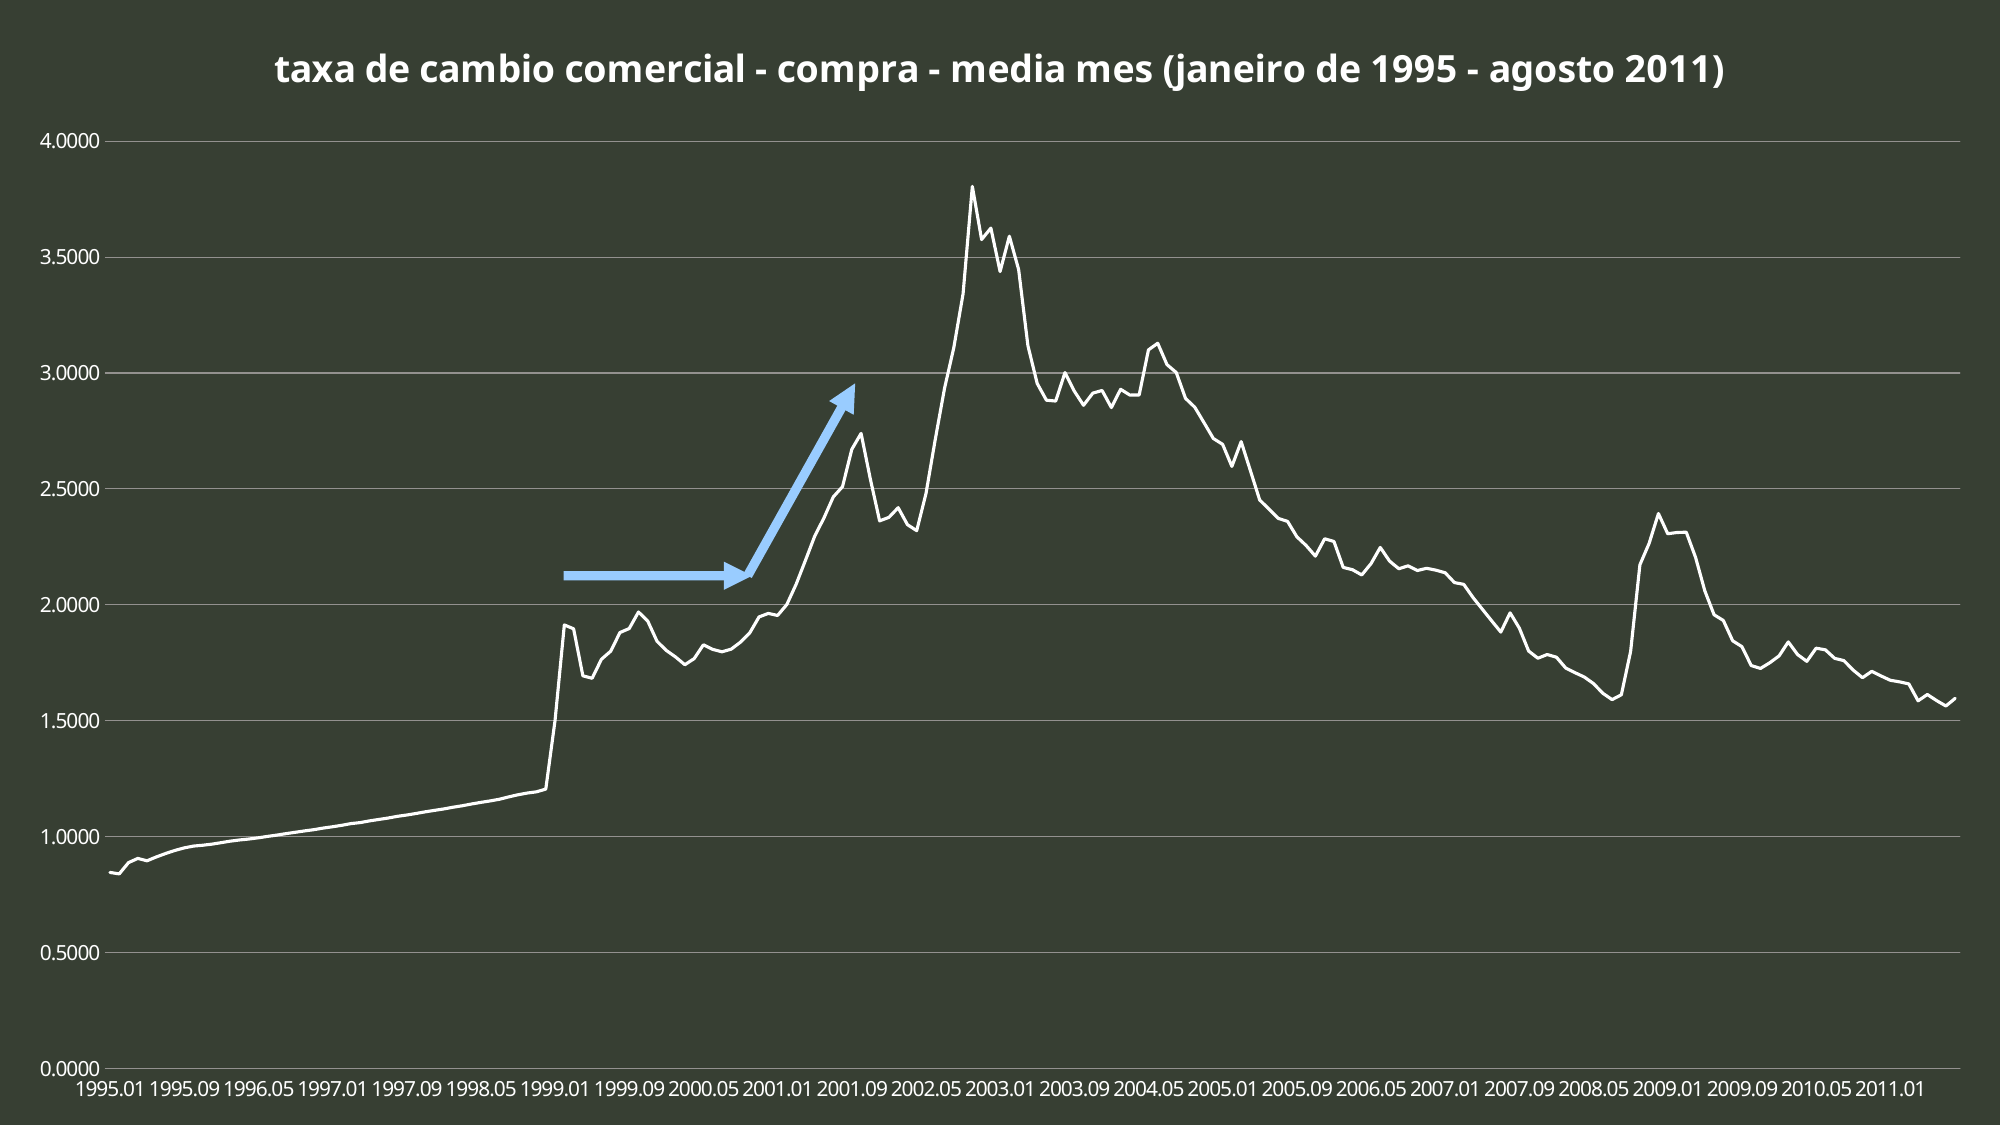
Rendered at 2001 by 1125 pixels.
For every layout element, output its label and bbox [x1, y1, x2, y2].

chart [0, 0, 2000, 1125]
